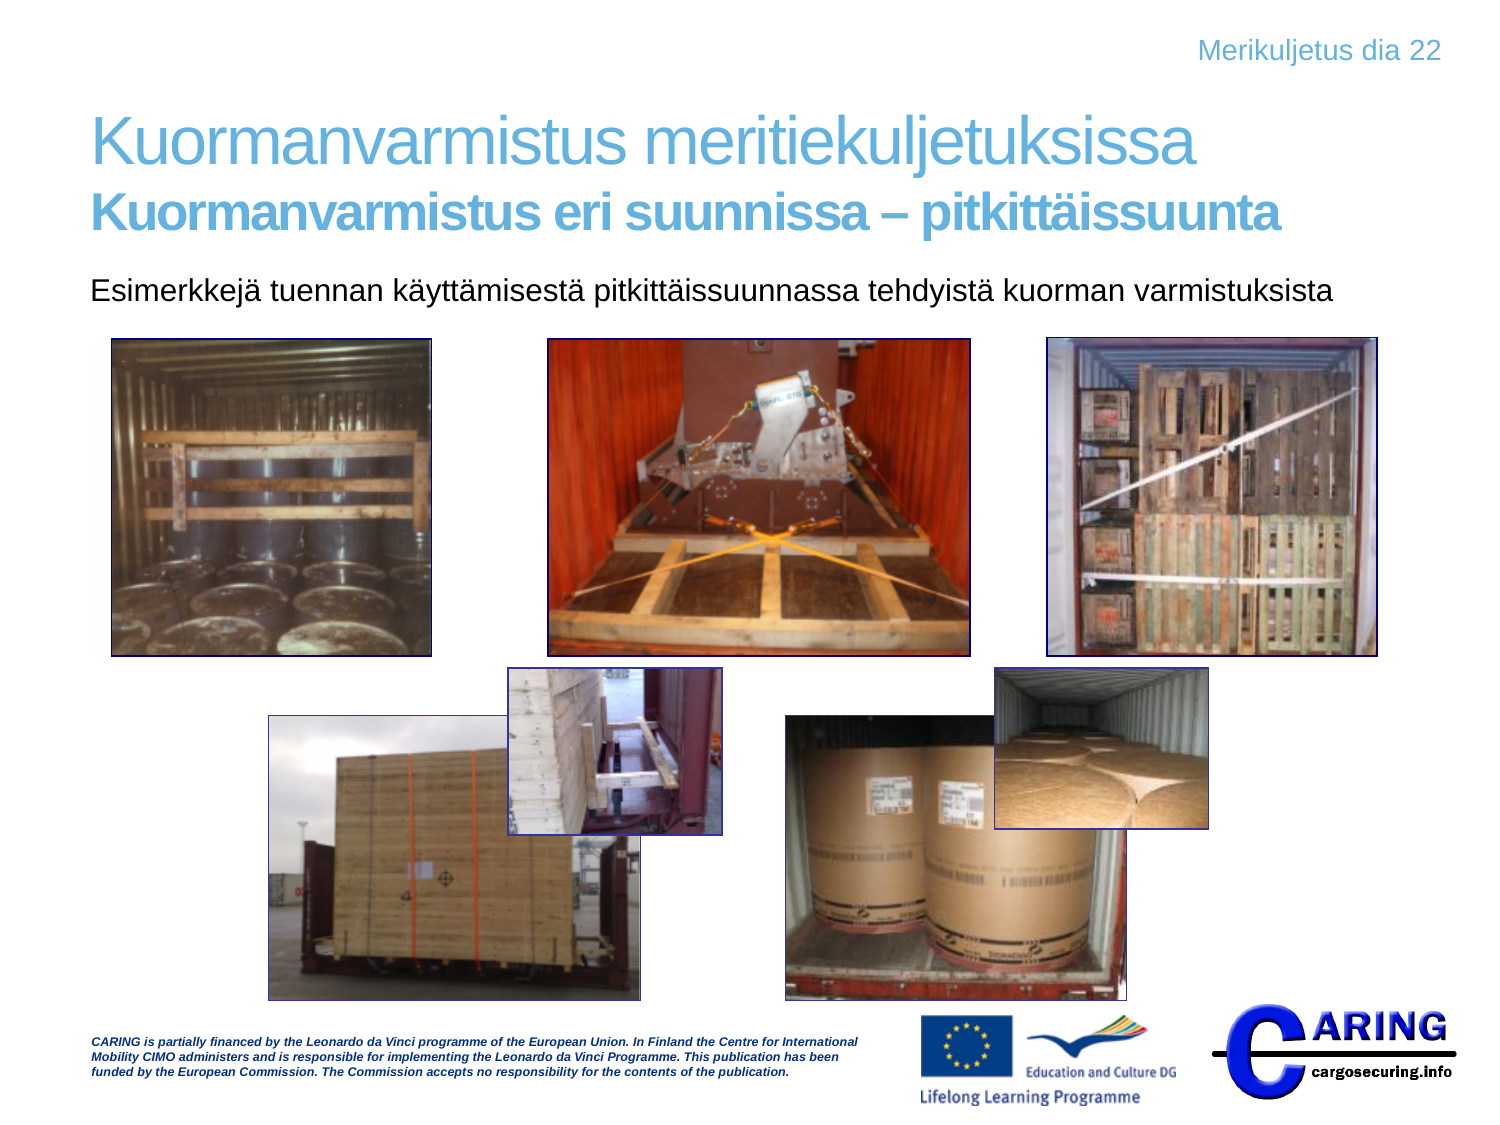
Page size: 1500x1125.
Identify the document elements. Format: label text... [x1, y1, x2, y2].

picture [785, 668, 1208, 1000]
picture [548, 339, 970, 656]
picture [1210, 990, 1459, 1114]
picture [111, 339, 431, 656]
picture [921, 1015, 1176, 1106]
title Kuormanvarmistus meritiekuljetuksissa Kuormanvarmistus eri suunnissa – pitkittäissuunta [75, 87, 1425, 250]
text_box Merikuljetus dia 22 [1163, 23, 1476, 109]
picture [268, 668, 722, 1000]
list Esimerkkejä tuennan käyttämisestä pitkittäissuunnassa tehdyistä kuorman varmistuksista [75, 262, 1436, 339]
picture [1047, 337, 1377, 656]
